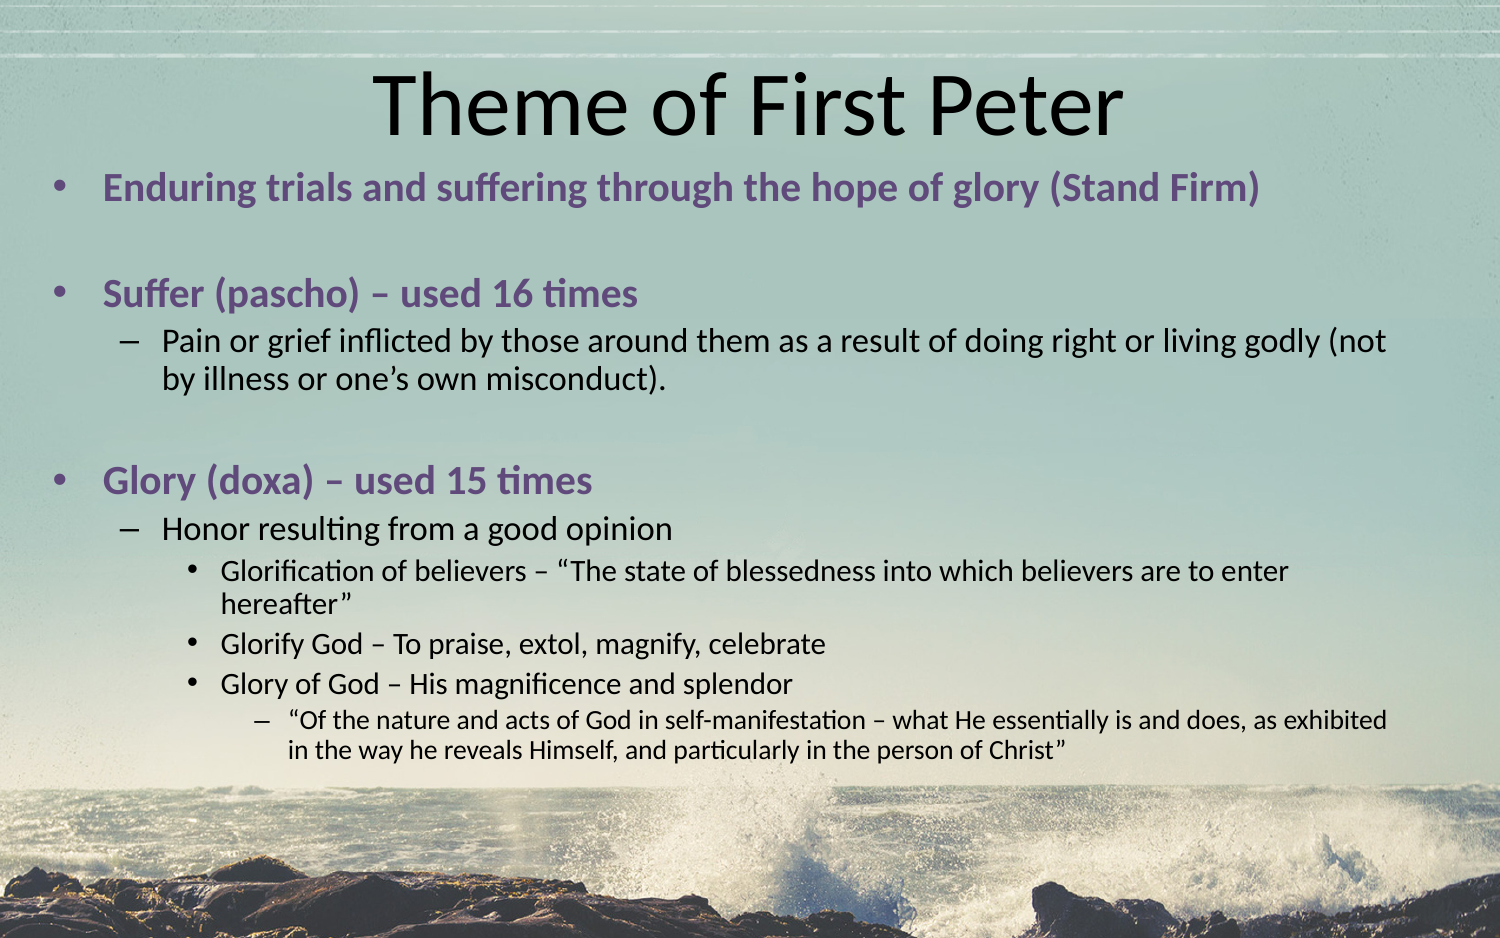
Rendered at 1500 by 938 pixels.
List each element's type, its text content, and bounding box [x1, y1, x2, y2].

picture [0, 0, 1500, 938]
title Theme of First Peter [75, 20, 1425, 157]
list Enduring trials and suffering through the hope of glory (Stand Firm) Suffer (pascho) – used 16 times Pain or grief inflicted by those around them as a result of doing right or living godly (not by illness or one’s own misconduct). Glory (doxa) – used 15 times Honor resulting from a good opinion Glorification of believers – “The state of blessedness into which believers are to enter hereafter” Glorify God – To praise, extol, magnify, celebrate Glory of God – His magnificence and splendor “Of the nature and acts of God in self-manifestation – what He essentially is and does, as exhibited in the way he reveals Himself, and particularly in the person of Christ” [37, 157, 1425, 777]
